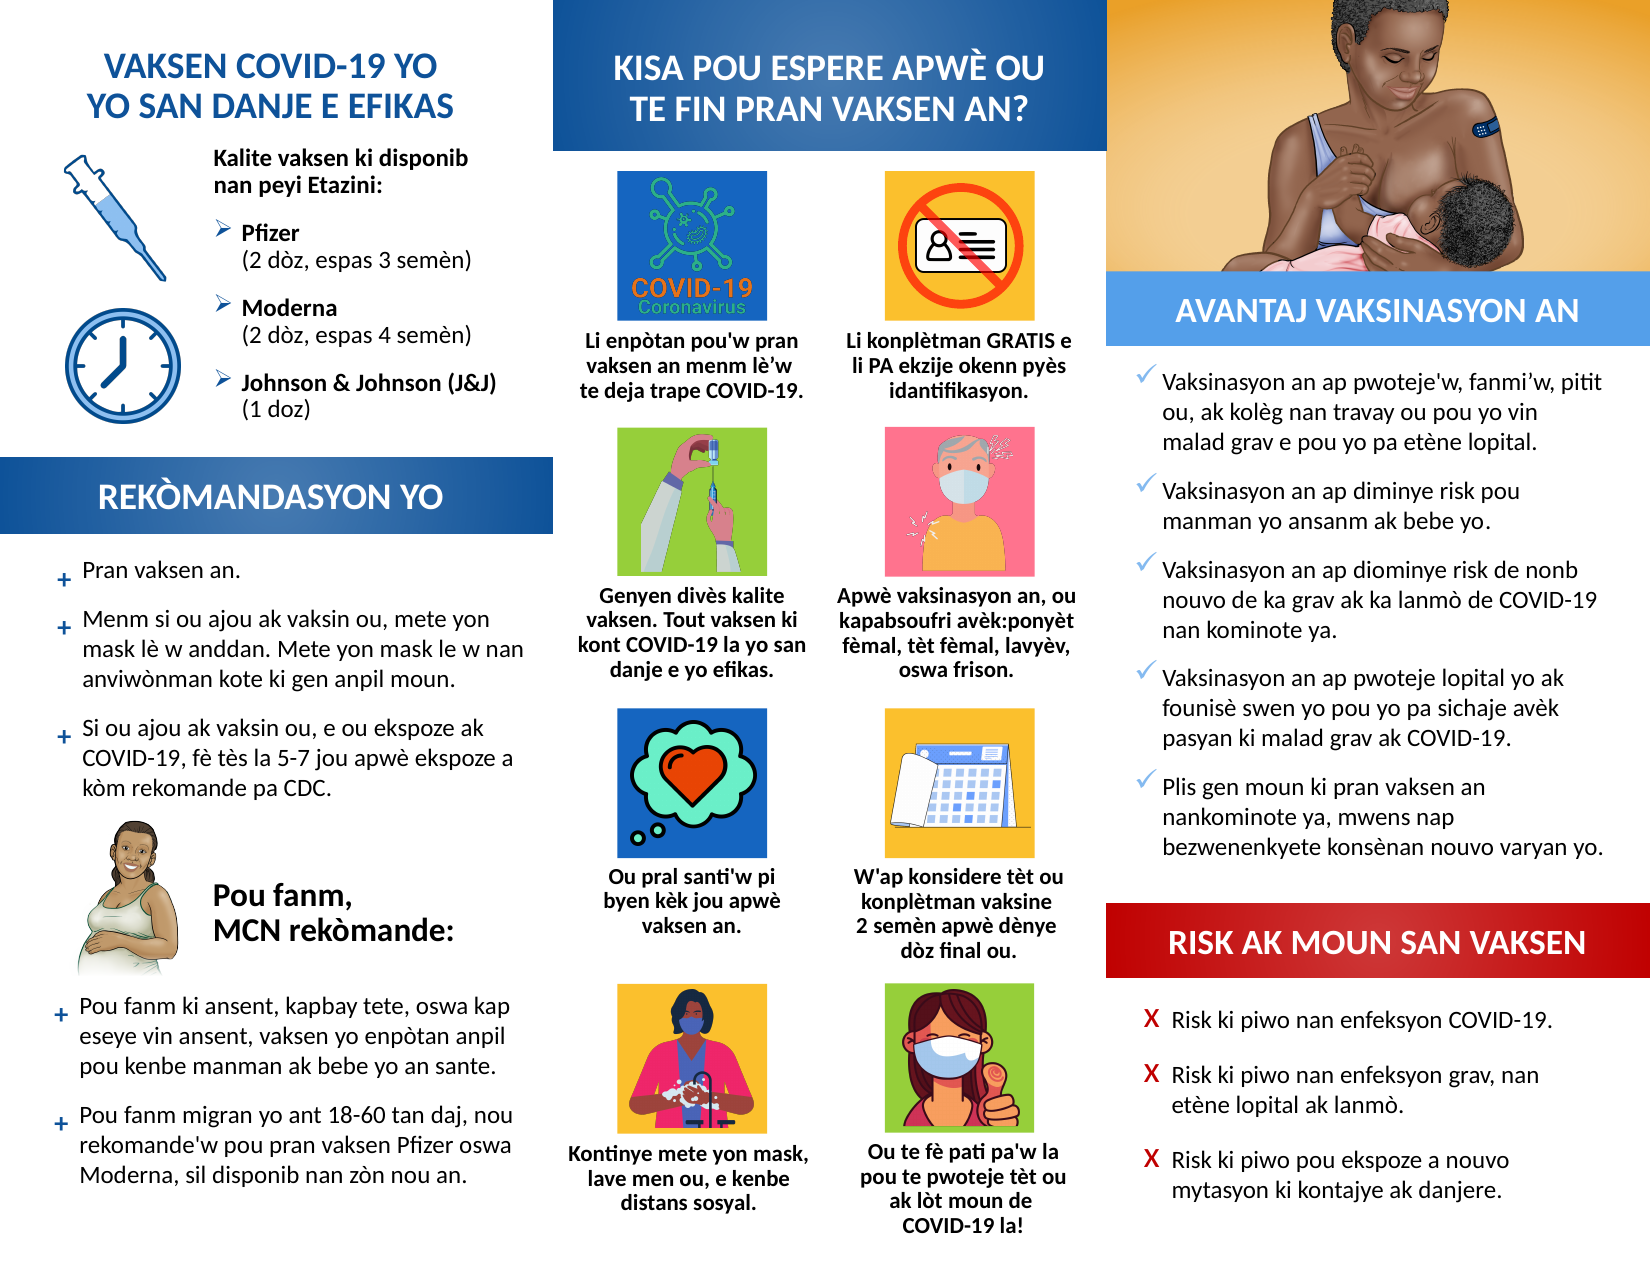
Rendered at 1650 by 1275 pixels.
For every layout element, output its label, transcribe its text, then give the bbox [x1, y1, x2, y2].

text_box [552, 0, 1106, 151]
text_box RISK AK MOUN SAN VAKSEN [1157, 923, 1599, 963]
picture [65, 308, 181, 424]
text_box Vaksinasyon an ap pwoteje'w, fanmi’w, pitit ou, ak kolèg nan travay ou pou yo vin malad grav e pou yo pa etène lopital. Vaksinasyon an ap diminye risk pou manman yo ansanm ak bebe yo. Vaksinasyon an ap diominye risk de nonb nouvo de ka grav ak ka lanmò de COVID-19 nan kominote ya. Vaksinasyon an ap pwoteje lopital yo ak founisè swen yo pou yo pa sichaje avèk pasyan ki malad grav ak COVID-19. Plis gen moun ki pran vaksen an nankominote ya, mwens nap bezwenenkyete konsènan nouvo varyan yo. [1134, 365, 1607, 861]
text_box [575, 427, 810, 684]
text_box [847, 983, 1080, 1240]
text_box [65, 816, 189, 998]
text_box [1105, 270, 1650, 347]
text_box AVANTAJ VAKSINASYON AN [1174, 291, 1581, 331]
text_box VAKSEN COVID-19 YO YO SAN DANJE E EFIKAS [78, 45, 464, 127]
text_box Risk ki piwo nan enfeksyon COVID-19. Risk ki piwo nan enfeksyon grav, nan etène lopital ak lanmò. Risk ki piwo pou ekspoze a nouvo mytasyon ki kontajye ak danjere. [1143, 1003, 1599, 1204]
text_box Pou fanm, MCN rekòmande: [197, 869, 498, 957]
text_box KISA POU ESPERE APWÈ OU TE FIN PRAN VAKSEN AN? [603, 48, 1057, 130]
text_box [817, 708, 1101, 965]
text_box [586, 708, 798, 940]
picture [1106, 0, 1650, 330]
text_box Kalite vaksen ki disponib nan peyi Etazini: Pfizer (2 dòz, espas 3 semèn) Moderna (2 dòz, espas 4 semèn) Johnson & Johnson (J&J) (1 doz) [213, 145, 504, 424]
text_box Pou fanm ki ansent, kapbay tete, oswa kap eseye vin ansent, vaksen yo enpòtan anpil pou kenbe manman ak bebe yo an sante. Pou fanm migran yo ant 18-60 tan daj, nou rekomande'w pou pran vaksen Pfizer oswa Moderna, sil disponib nan zòn nou an. [51, 989, 527, 1189]
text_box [562, 983, 816, 1217]
picture [51, 153, 182, 281]
text_box Pran vaksen an. Menm si ou ajou ak vaksin ou, mete yon mask lè w anddan. Mete yon mask le w nan anviwònman kote ki gen anpil moun. Si ou ajou ak vaksin ou, e ou ekspoze ak COVID-19, fè tès la 5-7 jou apwè ekspoze a kòm rekomande pa CDC. [54, 554, 527, 802]
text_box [575, 170, 810, 404]
text_box [1105, 902, 1650, 979]
text_box REKÒMANDASYON YO [82, 477, 459, 518]
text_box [839, 170, 1079, 405]
text_box [0, 457, 553, 534]
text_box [835, 426, 1078, 685]
